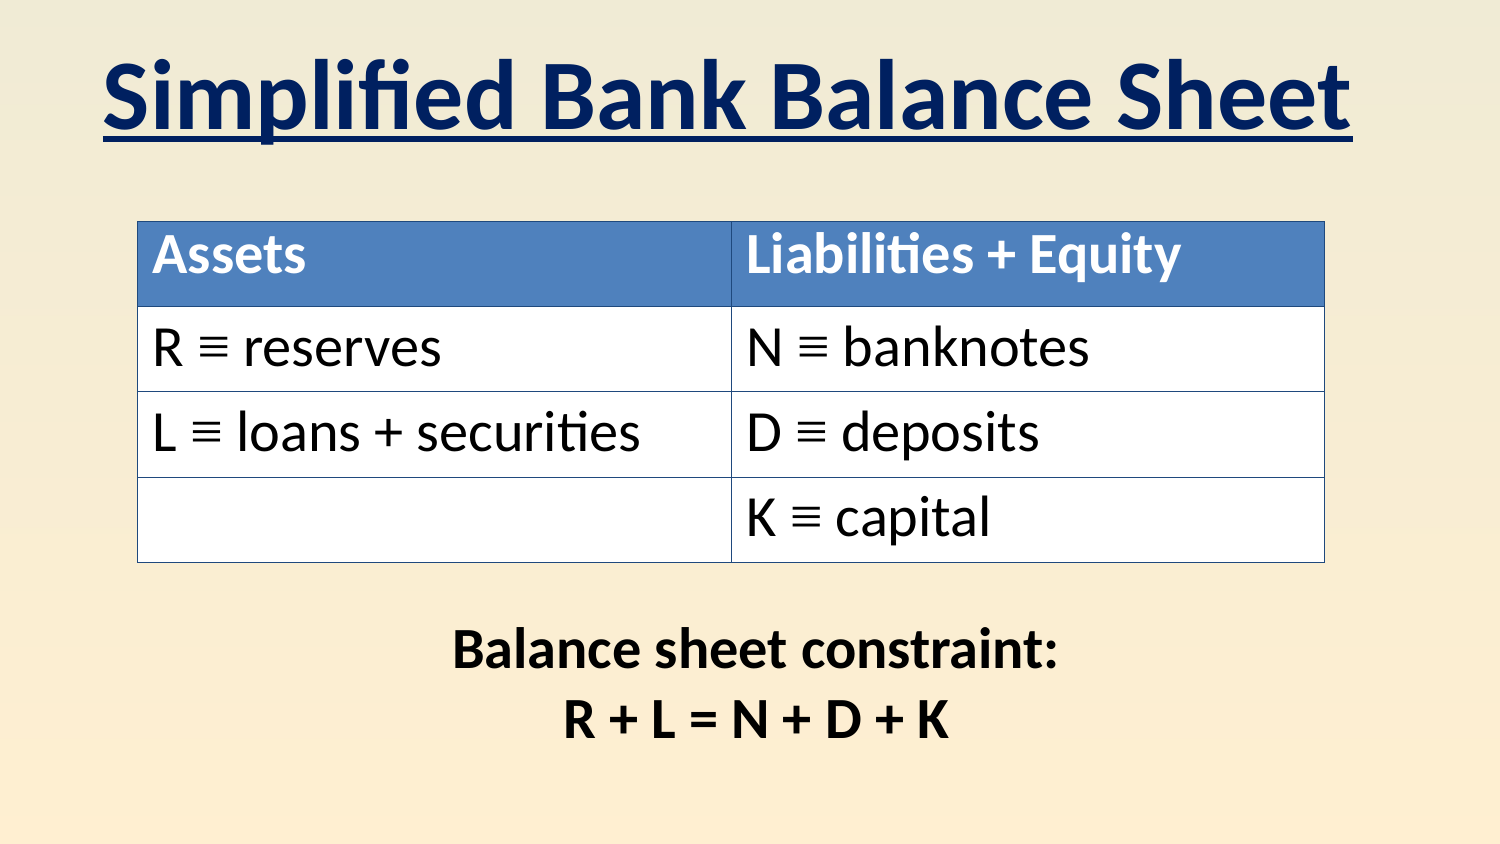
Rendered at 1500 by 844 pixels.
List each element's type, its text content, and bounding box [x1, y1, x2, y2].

text_box Balance sheet constraint: R + L = N + D + K [324, 602, 1188, 758]
table_cell [138, 478, 731, 562]
table_cell R ≡ reserves [138, 307, 731, 391]
table_cell L ≡ loans + securities [138, 392, 731, 477]
table_header Liabilities + Equity [732, 222, 1324, 306]
table_cell K ≡ capital [732, 478, 1324, 562]
text_box Simplified Bank Balance Sheet [87, 21, 1368, 157]
table_cell N ≡ banknotes [732, 307, 1324, 391]
table_header Assets [138, 222, 731, 306]
table_cell D ≡ deposits [732, 392, 1324, 477]
